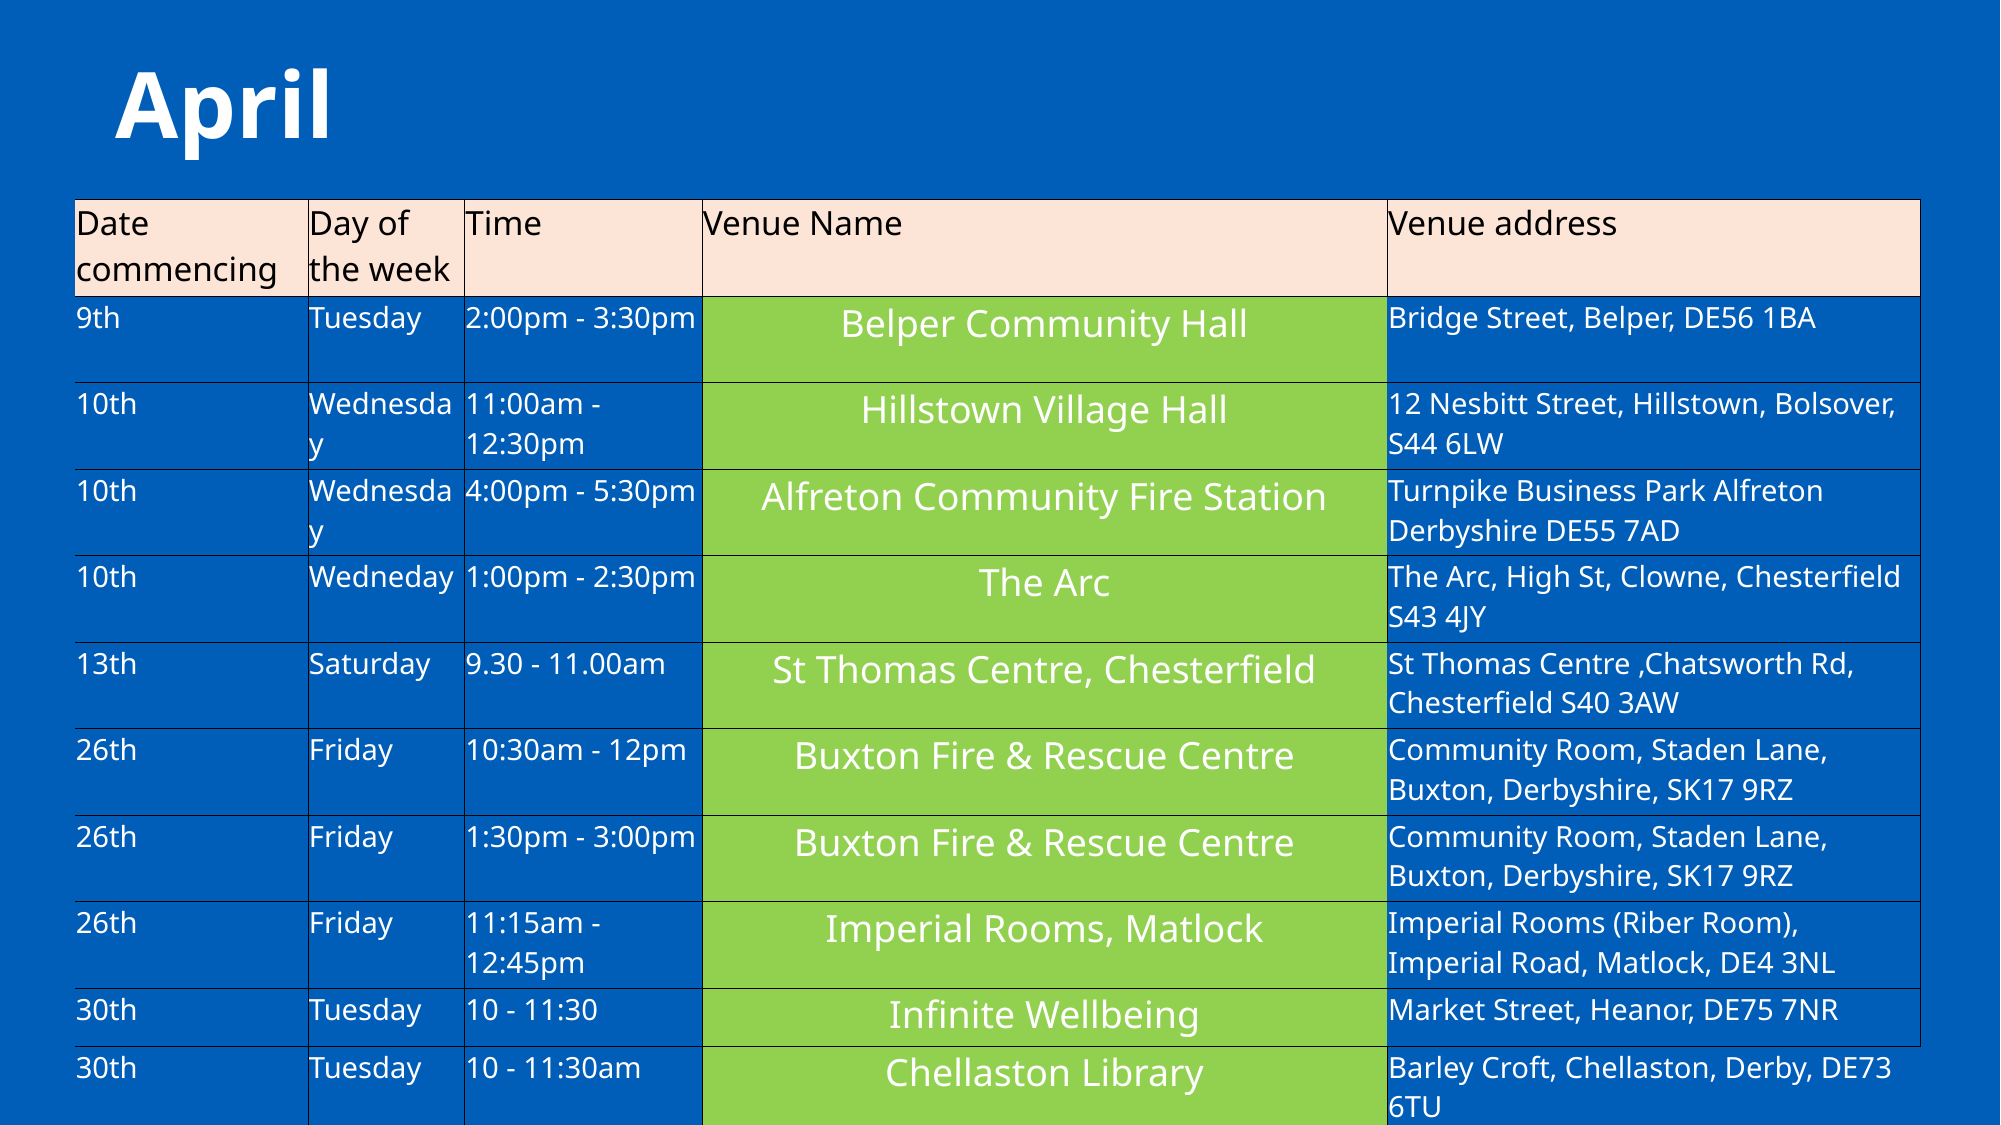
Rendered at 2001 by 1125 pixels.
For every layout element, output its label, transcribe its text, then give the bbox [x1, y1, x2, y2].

table_cell Saturday [309, 643, 464, 728]
table_cell Hillstown Village Hall [703, 383, 1387, 469]
table_cell 12 Nesbitt Street, Hillstown, Bolsover, S44 6LW [1387, 383, 1920, 469]
table_cell 11:00am - 12:30pm [465, 383, 702, 469]
table_cell Market Street, Heanor, DE75 7NR [1387, 989, 1920, 1046]
table_cell 30th [75, 1047, 308, 1125]
table_cell Wednesday [309, 470, 464, 555]
table_cell Wednesday [309, 383, 464, 469]
table_cell 11:15am - 12:45pm [465, 902, 702, 988]
table_cell Imperial Rooms, Matlock [703, 902, 1387, 988]
table_cell 10 - 11:30 [465, 989, 702, 1046]
table_cell Friday [309, 729, 464, 815]
table_cell Infinite Wellbeing [703, 989, 1387, 1046]
table_cell Buxton Fire & Rescue Centre [703, 729, 1387, 815]
table_cell St Thomas Centre ,Chatsworth Rd, Chesterfield S40 3AW [1387, 643, 1920, 728]
table_cell Tuesday [309, 297, 464, 382]
table_cell The Arc, High St, Clowne, Chesterfield S43 4JY [1388, 556, 1920, 642]
table_cell Imperial Rooms (Riber Room), Imperial Road, Matlock, DE4 3NL [1387, 902, 1920, 988]
table_cell Tuesday [309, 1047, 464, 1125]
table_cell 30th [75, 989, 308, 1046]
table_header Venue address [1388, 200, 1920, 296]
table_cell Friday [309, 816, 464, 901]
table_cell 13th [75, 643, 308, 728]
table_header Venue Name [703, 200, 1387, 296]
table_cell 26th [75, 816, 308, 901]
table_cell St Thomas Centre, Chesterfield [703, 643, 1387, 728]
table_cell Wedneday [309, 556, 464, 642]
table_cell 2:00pm - 3:30pm [465, 297, 702, 382]
table_cell Buxton Fire & Rescue Centre [703, 816, 1387, 901]
table_cell 26th [75, 729, 308, 815]
table_cell Barley Croft, Chellaston, Derby, DE73 6TU [1388, 1047, 1921, 1125]
table_cell Chellaston Library [703, 1047, 1387, 1125]
table_cell 10 - 11:30am [465, 1047, 702, 1125]
table_cell Friday [309, 902, 464, 988]
table_header Date commencing [75, 200, 308, 296]
title April [100, 0, 1895, 199]
table_cell Community Room, Staden Lane, Buxton, Derbyshire, SK17 9RZ [1387, 729, 1920, 815]
table_cell 10th [75, 470, 308, 555]
table_cell 4:00pm - 5:30pm [465, 470, 702, 555]
table_cell 9.30 - 11.00am [465, 643, 702, 728]
table_cell 10th [75, 383, 308, 469]
table_cell 9th [75, 297, 308, 382]
table_cell Belper Community Hall [703, 297, 1387, 382]
table_cell 1:00pm - 2:30pm [465, 556, 702, 642]
table_cell Alfreton Community Fire Station [703, 470, 1387, 555]
table_cell Turnpike Business Park Alfreton Derbyshire DE55 7AD [1387, 470, 1920, 555]
table_cell The Arc [703, 556, 1387, 642]
table_cell 10:30am - 12pm [465, 729, 702, 815]
table_cell 10th [75, 556, 308, 642]
table_header Day of the week [309, 200, 464, 296]
table_cell Community Room, Staden Lane, Buxton, Derbyshire, SK17 9RZ [1387, 816, 1920, 901]
table_cell Tuesday [309, 989, 464, 1046]
table_cell 26th [75, 902, 308, 988]
table_header Time [465, 200, 702, 296]
table_cell Bridge Street, Belper, DE56 1BA [1387, 297, 1920, 382]
table_cell 1:30pm - 3:00pm [465, 816, 702, 901]
